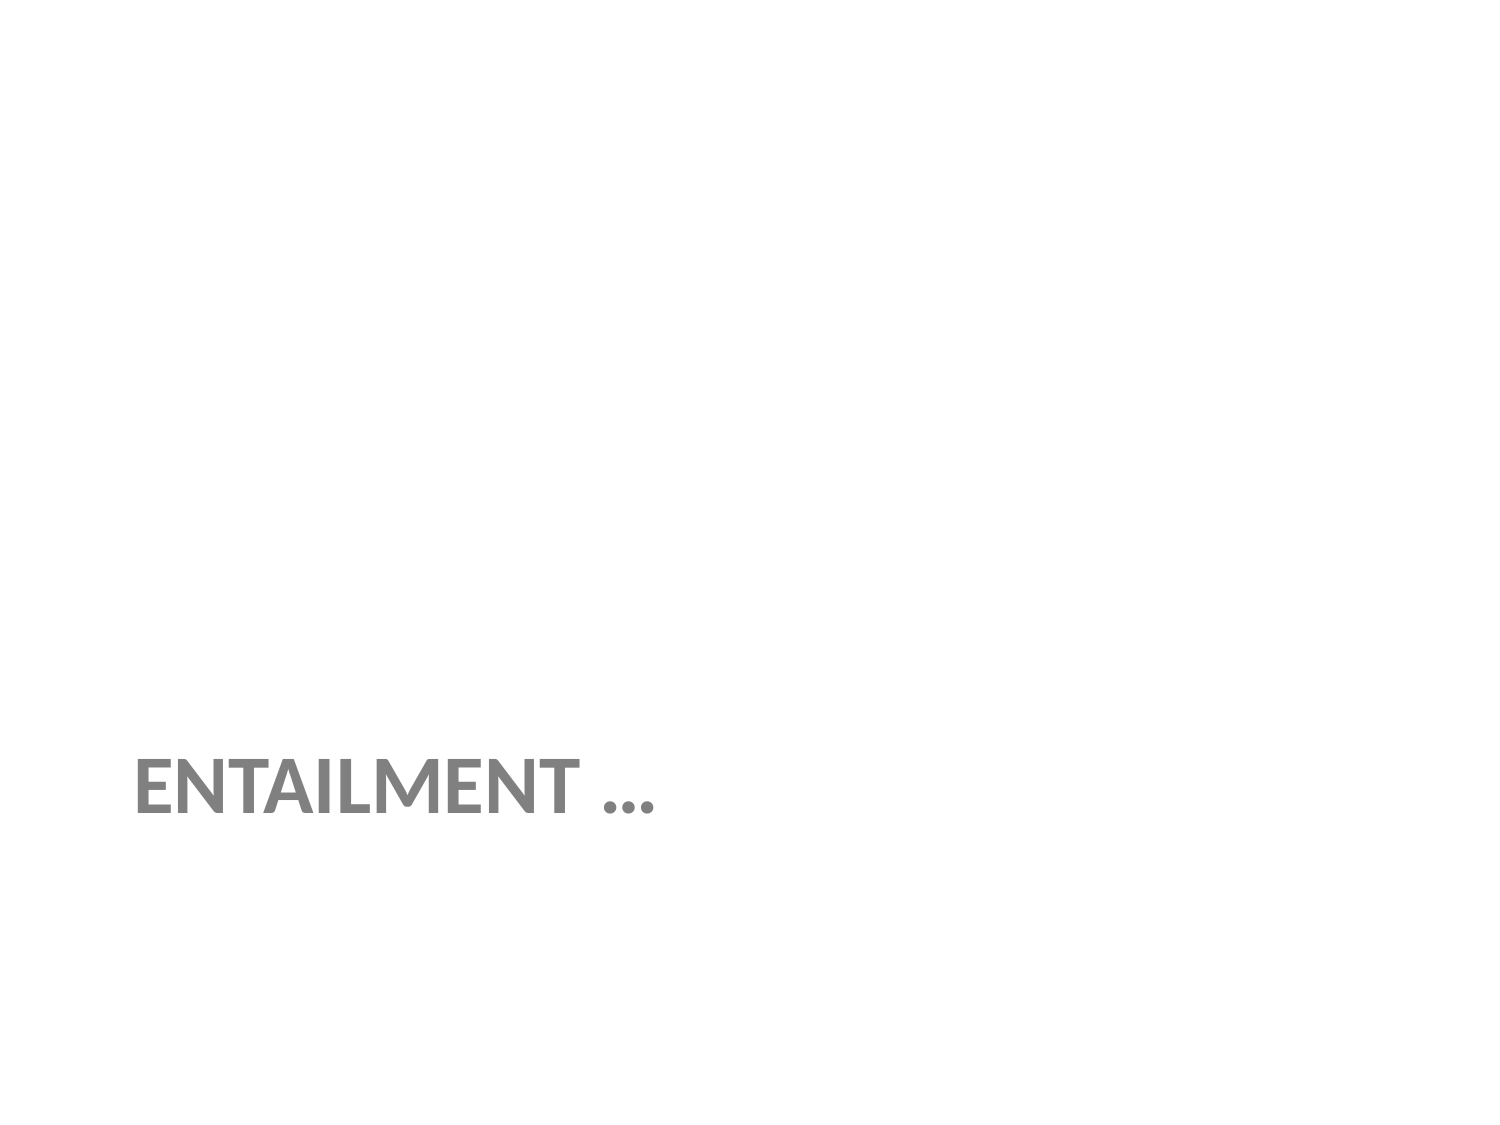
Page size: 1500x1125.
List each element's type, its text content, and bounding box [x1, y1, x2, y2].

title ENTAILMENT … [118, 722, 1394, 947]
